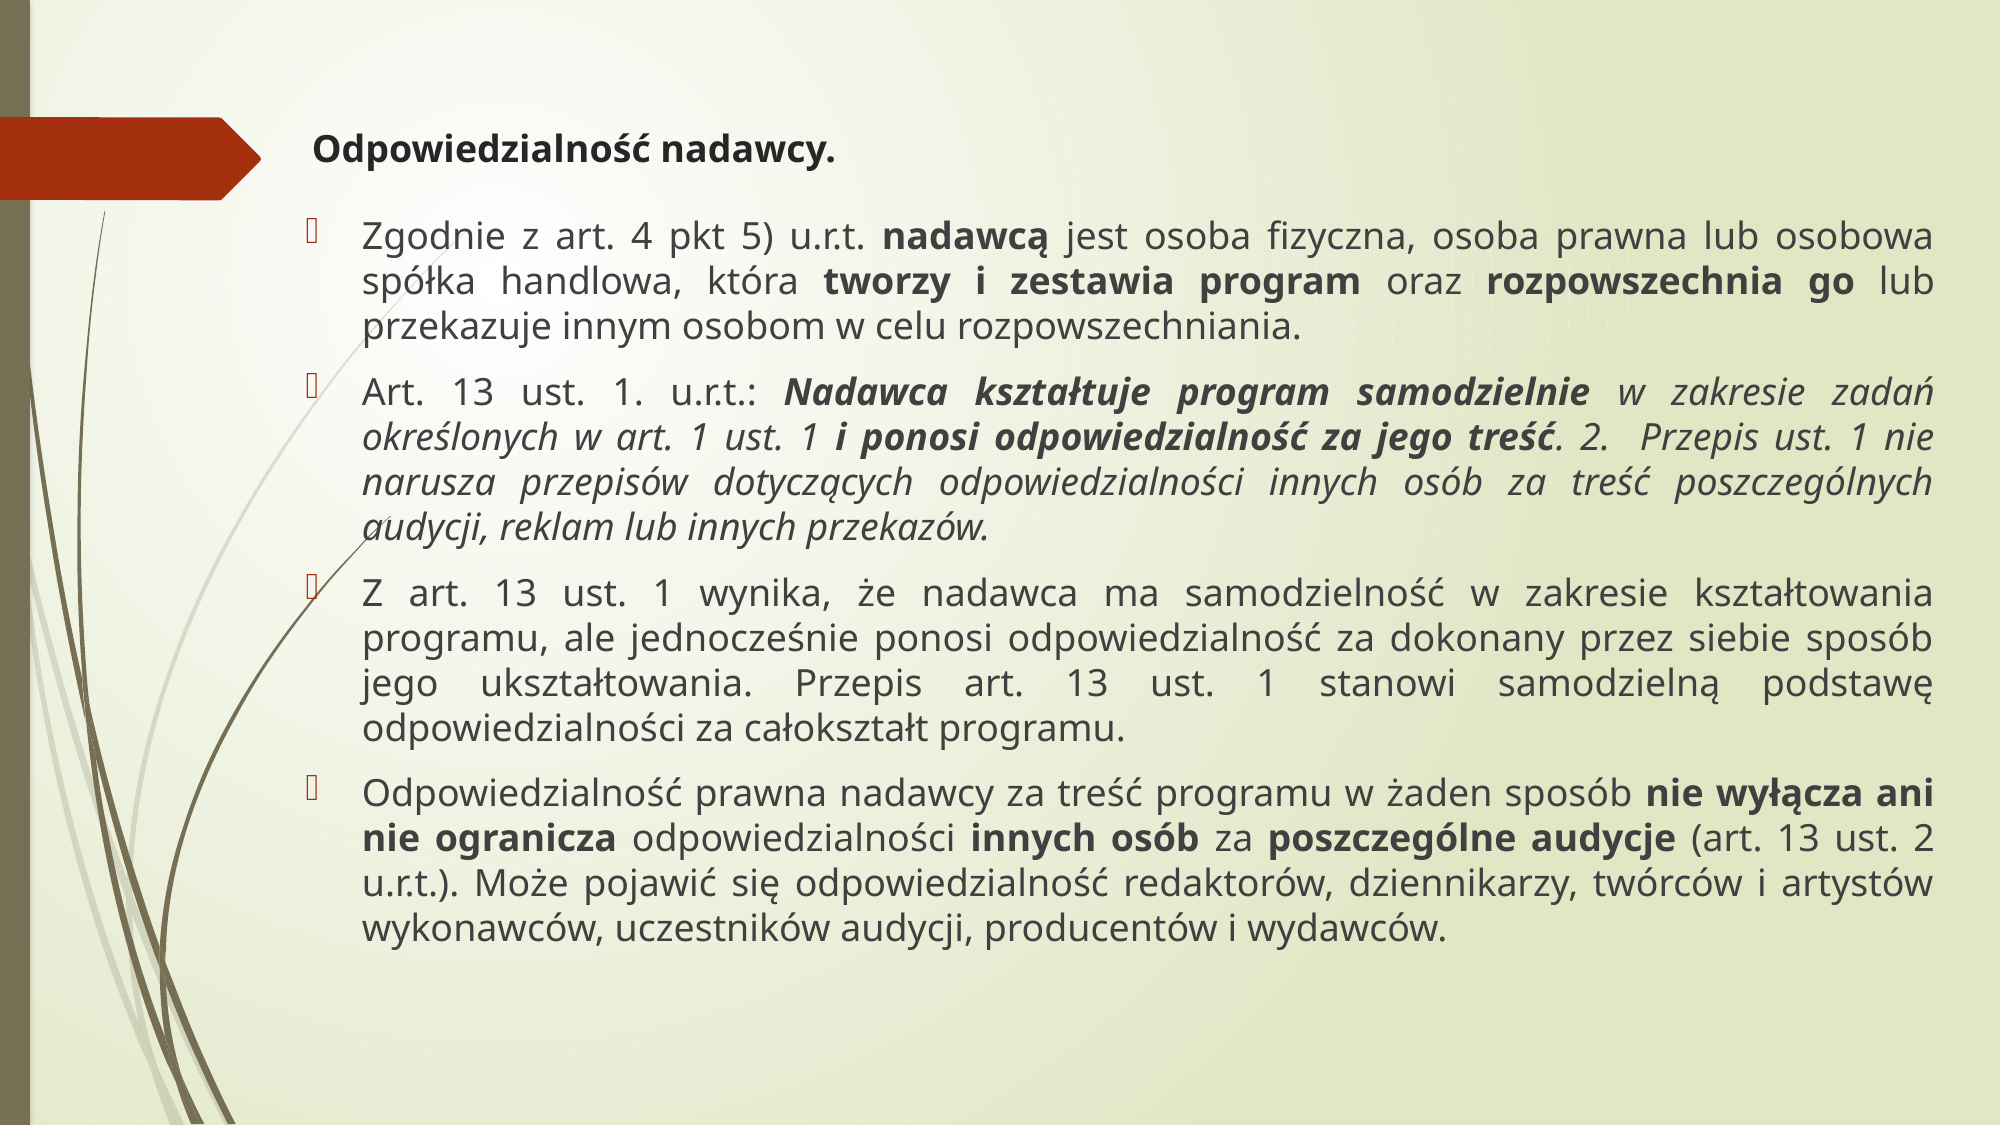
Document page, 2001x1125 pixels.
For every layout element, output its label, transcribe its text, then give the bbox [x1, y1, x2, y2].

title Odpowiedzialność nadawcy. [296, 101, 1828, 204]
list Zgodnie z art. 4 pkt 5) u.r.t. nadawcą jest osoba fizyczna, osoba prawna lub osobowa spółka handlowa, która tworzy i zestawia program oraz rozpowszechnia go lub przekazuje innym osobom w celu rozpowszechniania. Art. 13 ust. 1. u.r.t.: Nadawca kształtuje program samodzielnie w zakresie zadań określonych w art. 1 ust. 1 i ponosi odpowiedzialność za jego treść. 2. Przepis ust. 1 nie narusza przepisów dotyczących odpowiedzialności innych osób za treść poszczególnych audycji, reklam lub innych przekazów. Z art. 13 ust. 1 wynika, że nadawca ma samodzielność w zakresie kształtowania programu, ale jednocześnie ponosi odpowiedzialność za dokonany przez siebie sposób jego ukształtowania. Przepis art. 13 ust. 1 stanowi samodzielną podstawę odpowiedzialności za całokształt programu. Odpowiedzialność prawna nadawcy za treść programu w żaden sposób nie wyłącza ani nie ogranicza odpowiedzialności innych osób za poszczególne audycje (art. 13 ust. 2 u.r.t.). Może pojawić się odpowiedzialność redaktorów, dziennikarzy, twórców i artystów wykonawców, uczestników audycji, producentów i wydawców. [290, 204, 1950, 1065]
